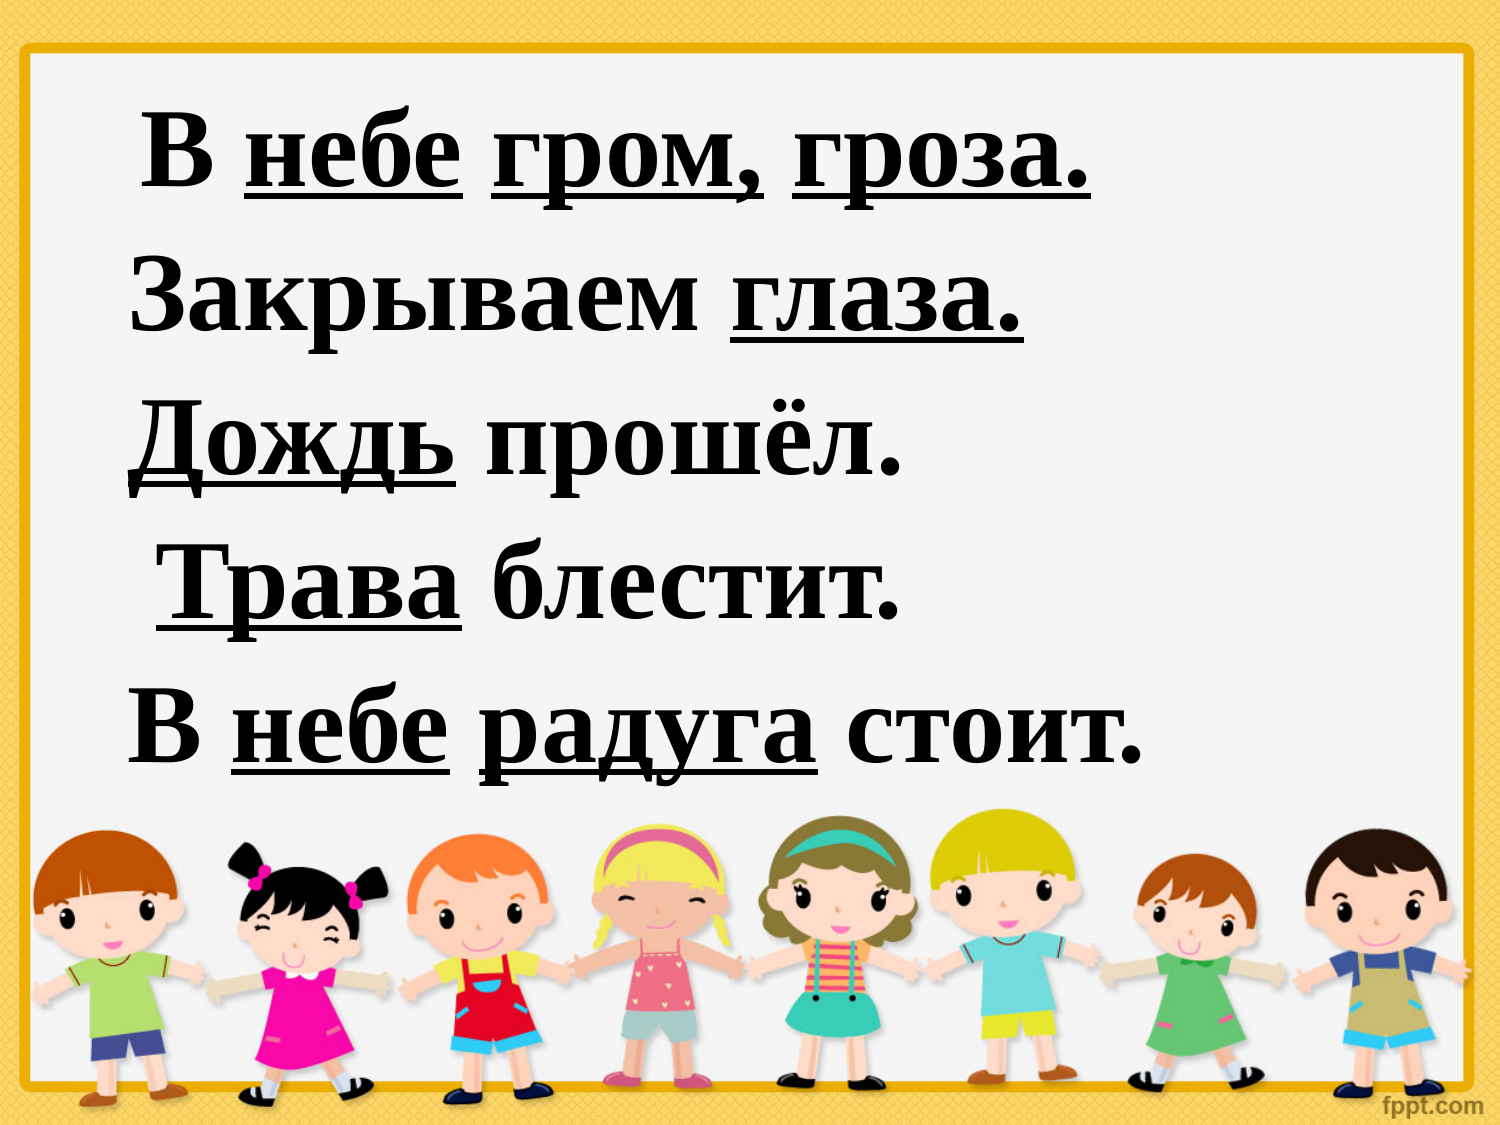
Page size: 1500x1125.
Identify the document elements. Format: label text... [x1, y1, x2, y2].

list В небе гром, гроза. Закрываем глаза. Дождь прошёл. Трава блестит. В небе радуга стоит. [112, 81, 1376, 901]
picture [0, 0, 1500, 1125]
